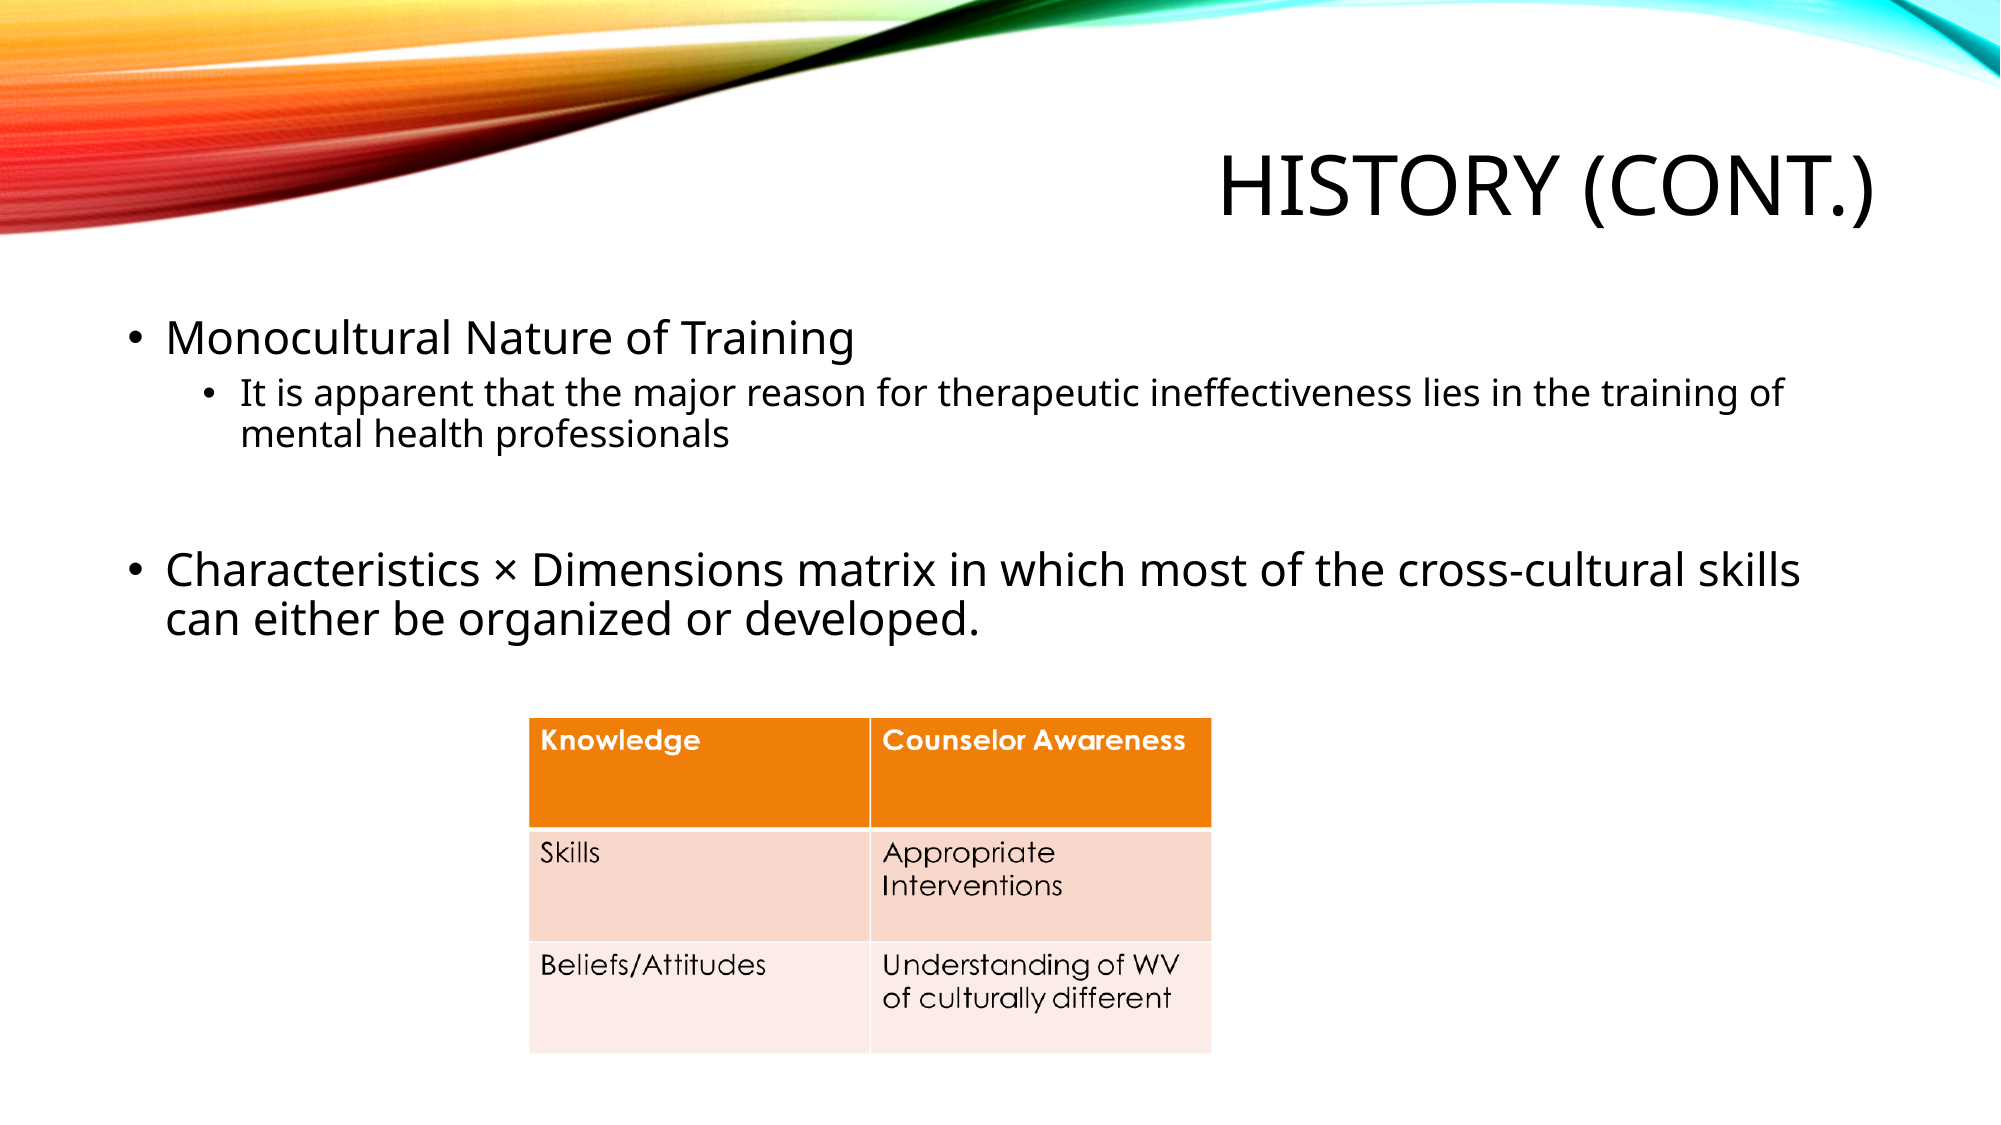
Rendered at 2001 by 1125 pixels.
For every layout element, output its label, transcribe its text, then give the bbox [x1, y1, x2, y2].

title History (cont.) [477, 82, 1891, 295]
picture [0, 0, 2000, 237]
picture [528, 713, 1212, 1054]
list Monocultural Nature of Training It is apparent that the major reason for therapeutic ineffectiveness lies in the training of mental health professionals Characteristics × Dimensions matrix in which most of the cross-cultural skills can either be organized or developed. [112, 307, 1888, 1047]
